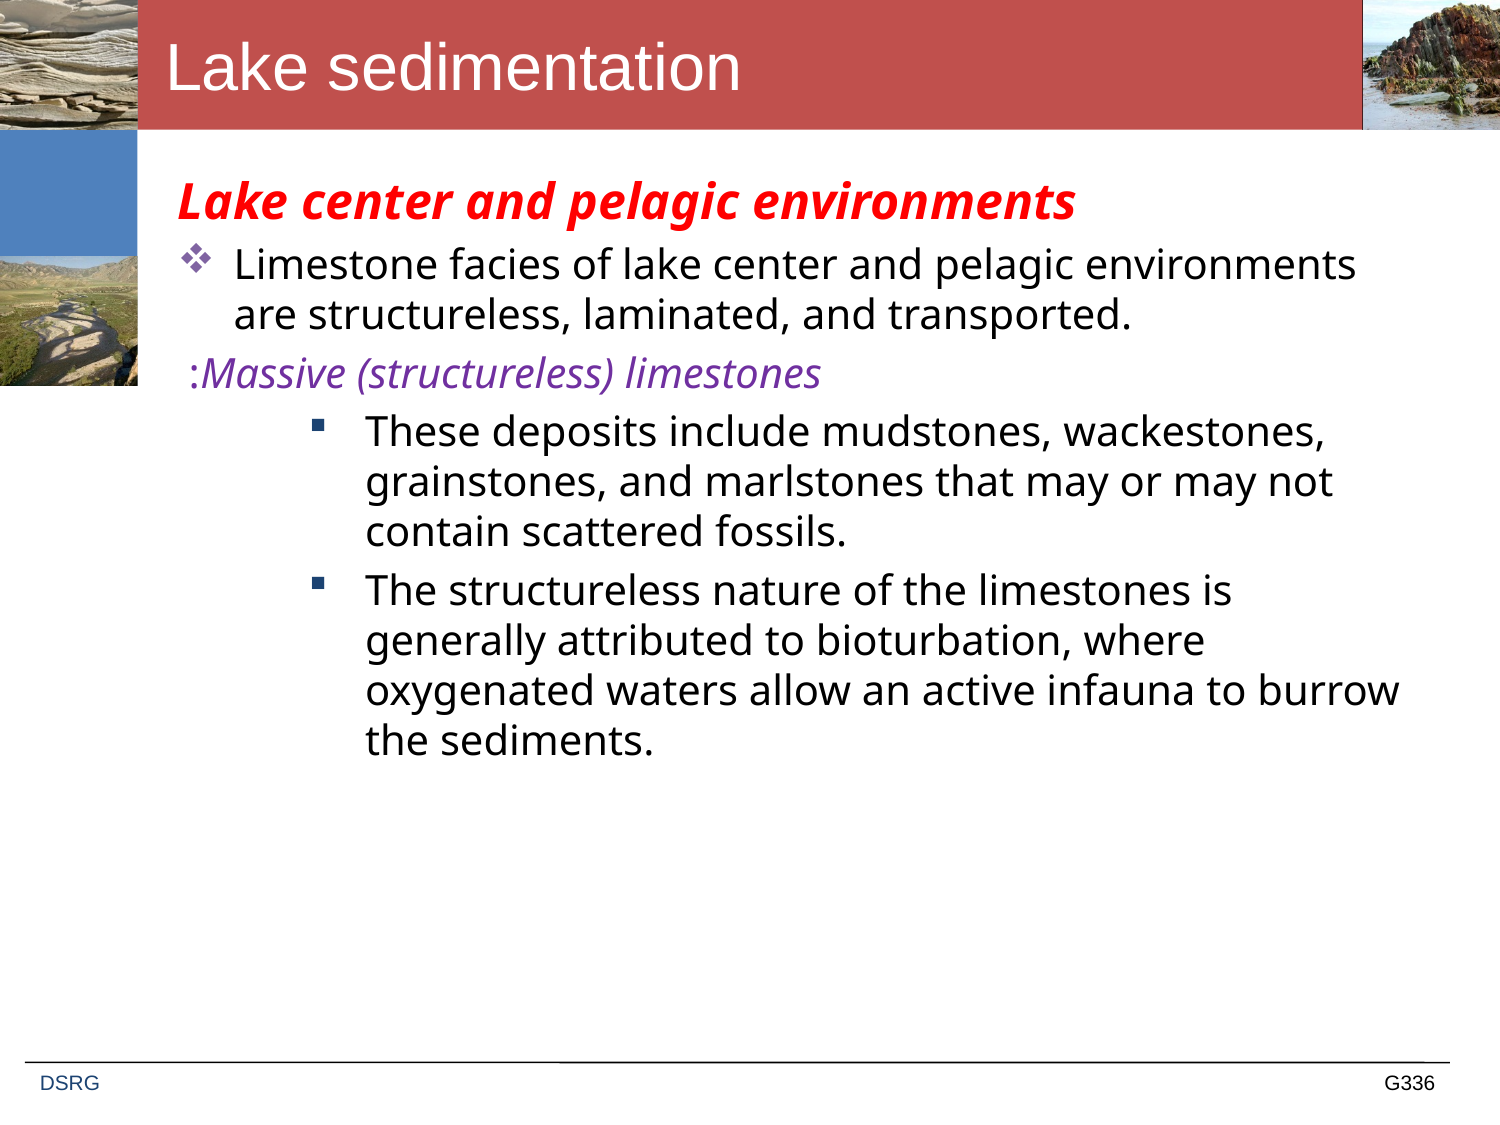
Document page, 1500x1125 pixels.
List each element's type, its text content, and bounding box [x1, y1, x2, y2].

list Lake center and pelagic environments Limestone facies of lake center and pelagic environments are structureless, laminated, and transported. Massive (structureless) limestones: These deposits include mudstones, wackestones, grainstones, and marlstones that may or may not contain scattered fossils. The structureless nature of the limestones is generally attributed to bioturbation, where oxygenated waters allow an active infauna to burrow the sediments. [162, 162, 1425, 1005]
picture [0, 0, 138, 130]
footer DSRG [24, 1062, 500, 1125]
slide_number G336 [1100, 1062, 1450, 1103]
picture [1362, 0, 1500, 130]
picture [0, 256, 138, 386]
title Lake sedimentation [150, 17, 1350, 111]
